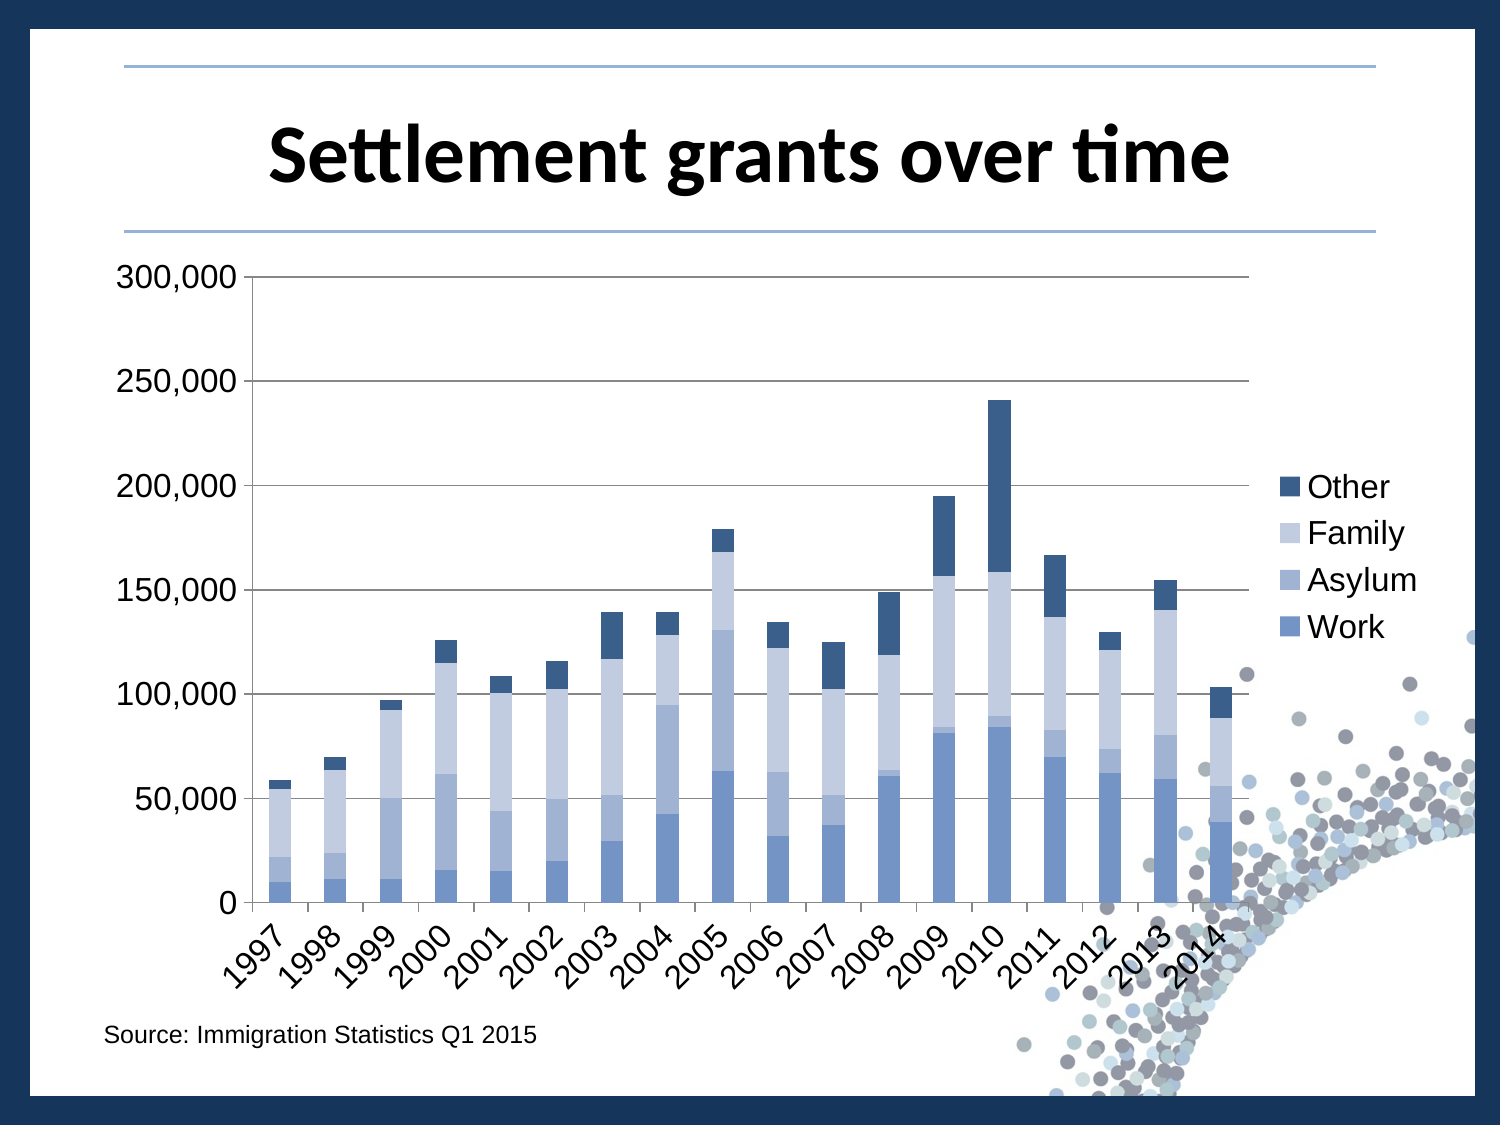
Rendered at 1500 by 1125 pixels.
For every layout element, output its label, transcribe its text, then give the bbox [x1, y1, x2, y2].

title Settlement grants over time [75, 66, 1425, 233]
text_box Source: Immigration Statistics Q1 2015 [88, 1020, 1436, 1059]
chart [88, 243, 1448, 1012]
